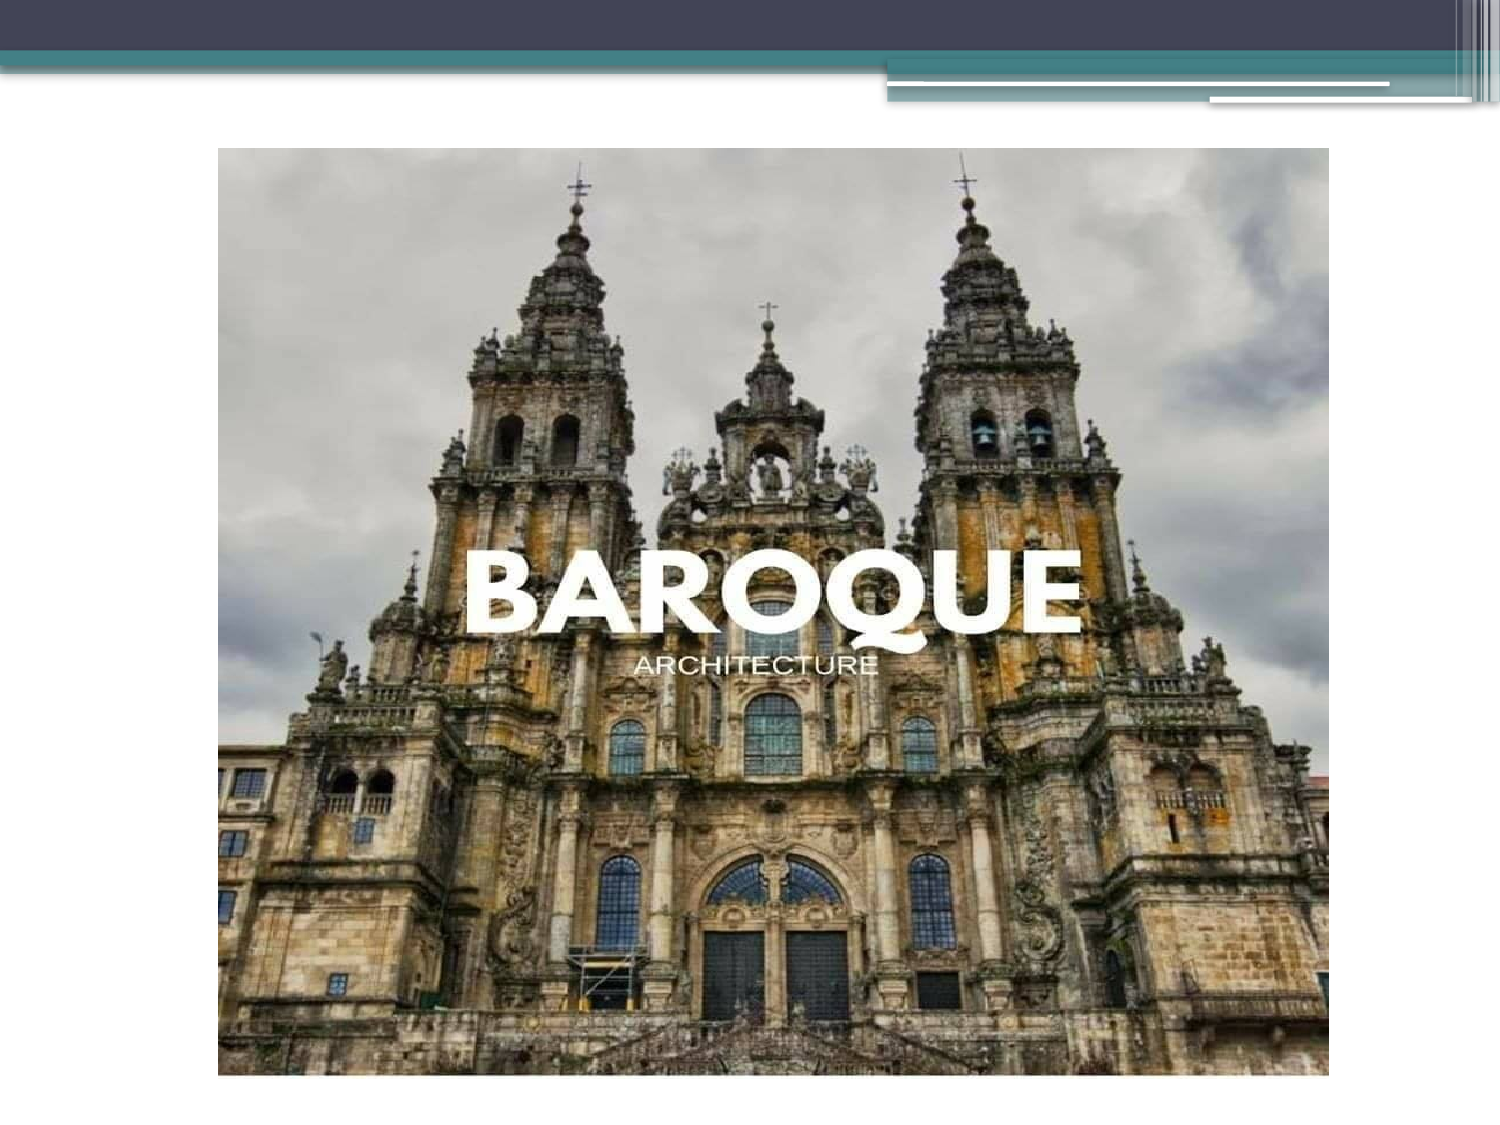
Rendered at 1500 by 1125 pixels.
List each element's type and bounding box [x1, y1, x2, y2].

list [218, 148, 1329, 1079]
